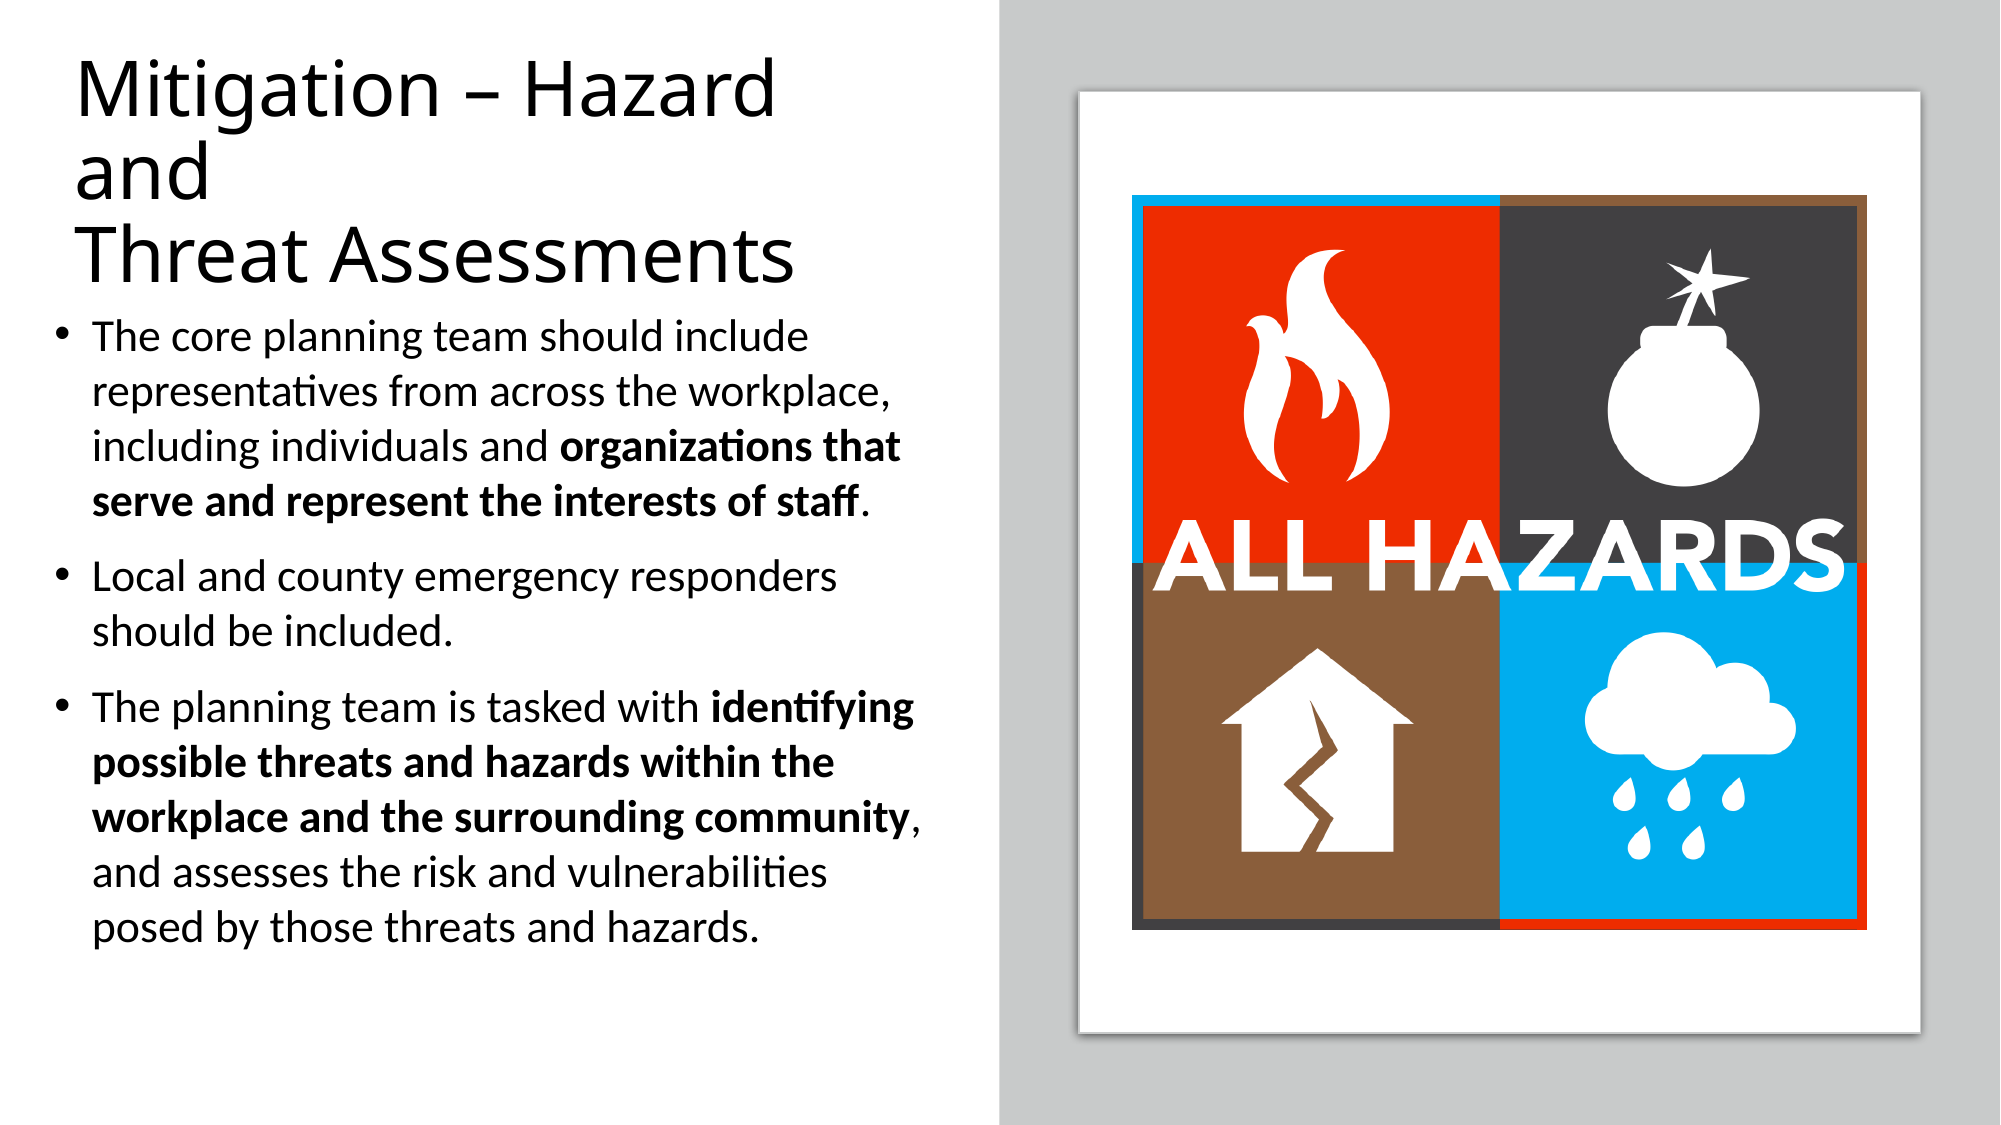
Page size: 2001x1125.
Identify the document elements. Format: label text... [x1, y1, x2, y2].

picture [1132, 195, 1867, 930]
text_box [1078, 90, 1922, 1034]
text_box [998, 0, 2000, 1125]
list The core planning team should include representatives from across the workplace, including individuals and organizations that serve and represent the interests of staff. Local and county emergency responders should be included. The planning team is tasked with identifying possible threats and hazards within the workplace and the surrounding community, and assesses the risk and vulnerabilities posed by those threats and hazards. [39, 297, 953, 1086]
title Mitigation – Hazard and Threat Assessments [59, 41, 941, 297]
